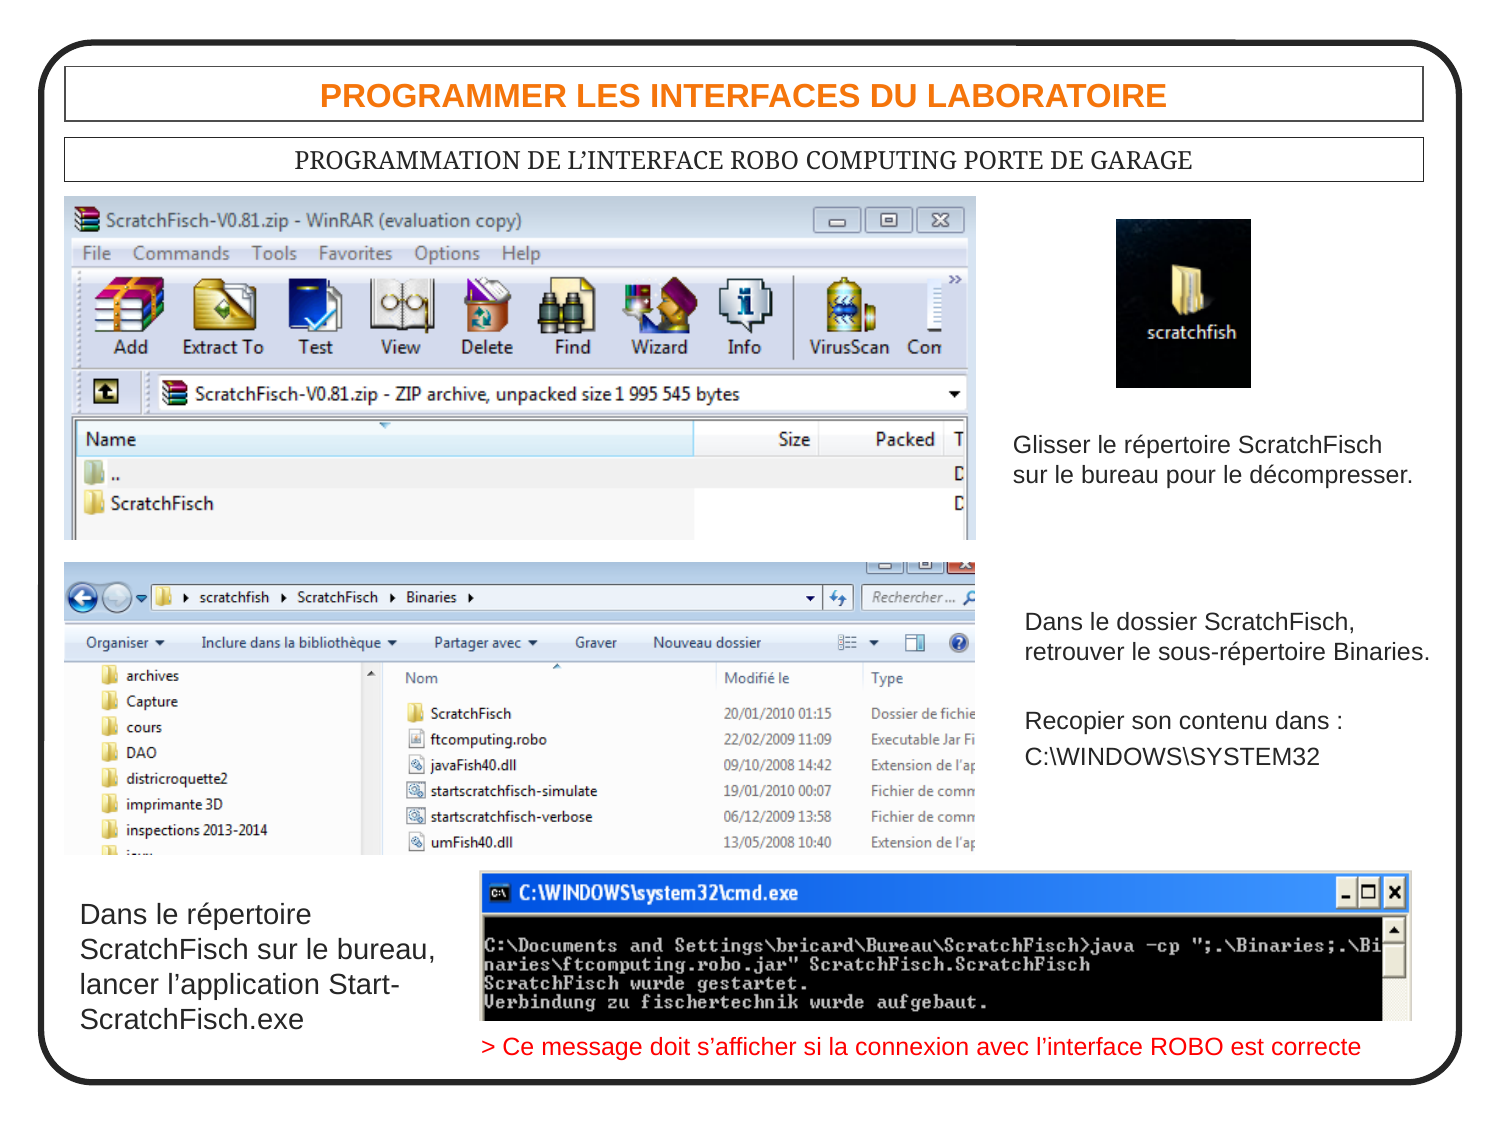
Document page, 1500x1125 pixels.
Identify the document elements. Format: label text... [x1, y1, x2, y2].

picture [1115, 219, 1251, 388]
picture [64, 562, 975, 855]
text_box Dans le répertoire ScratchFisch sur le bureau, lancer l’application Start-ScratchFisch.exe [64, 887, 467, 1043]
text_box PROGRAMMATION DE L’INTERFACE ROBO COMPUTING PORTE DE GARAGE [64, 137, 1424, 182]
text_box Dans le dossier ScratchFisch, retrouver le sous-répertoire Binaries. Recopier son contenu dans : C:\WINDOWS\SYSTEM32 [1009, 597, 1447, 778]
text_box [41, 42, 1459, 1083]
text_box Glisser le répertoire ScratchFisch sur le bureau pour le décompresser. [998, 420, 1436, 496]
text_box > Ce message doit s’afficher si la connexion avec l’interface ROBO est correcte [466, 1023, 1400, 1068]
text_box PROGRAMMER LES INTERFACES DU LABORATOIRE [64, 66, 1424, 121]
picture [64, 196, 976, 541]
picture [478, 869, 1412, 1022]
